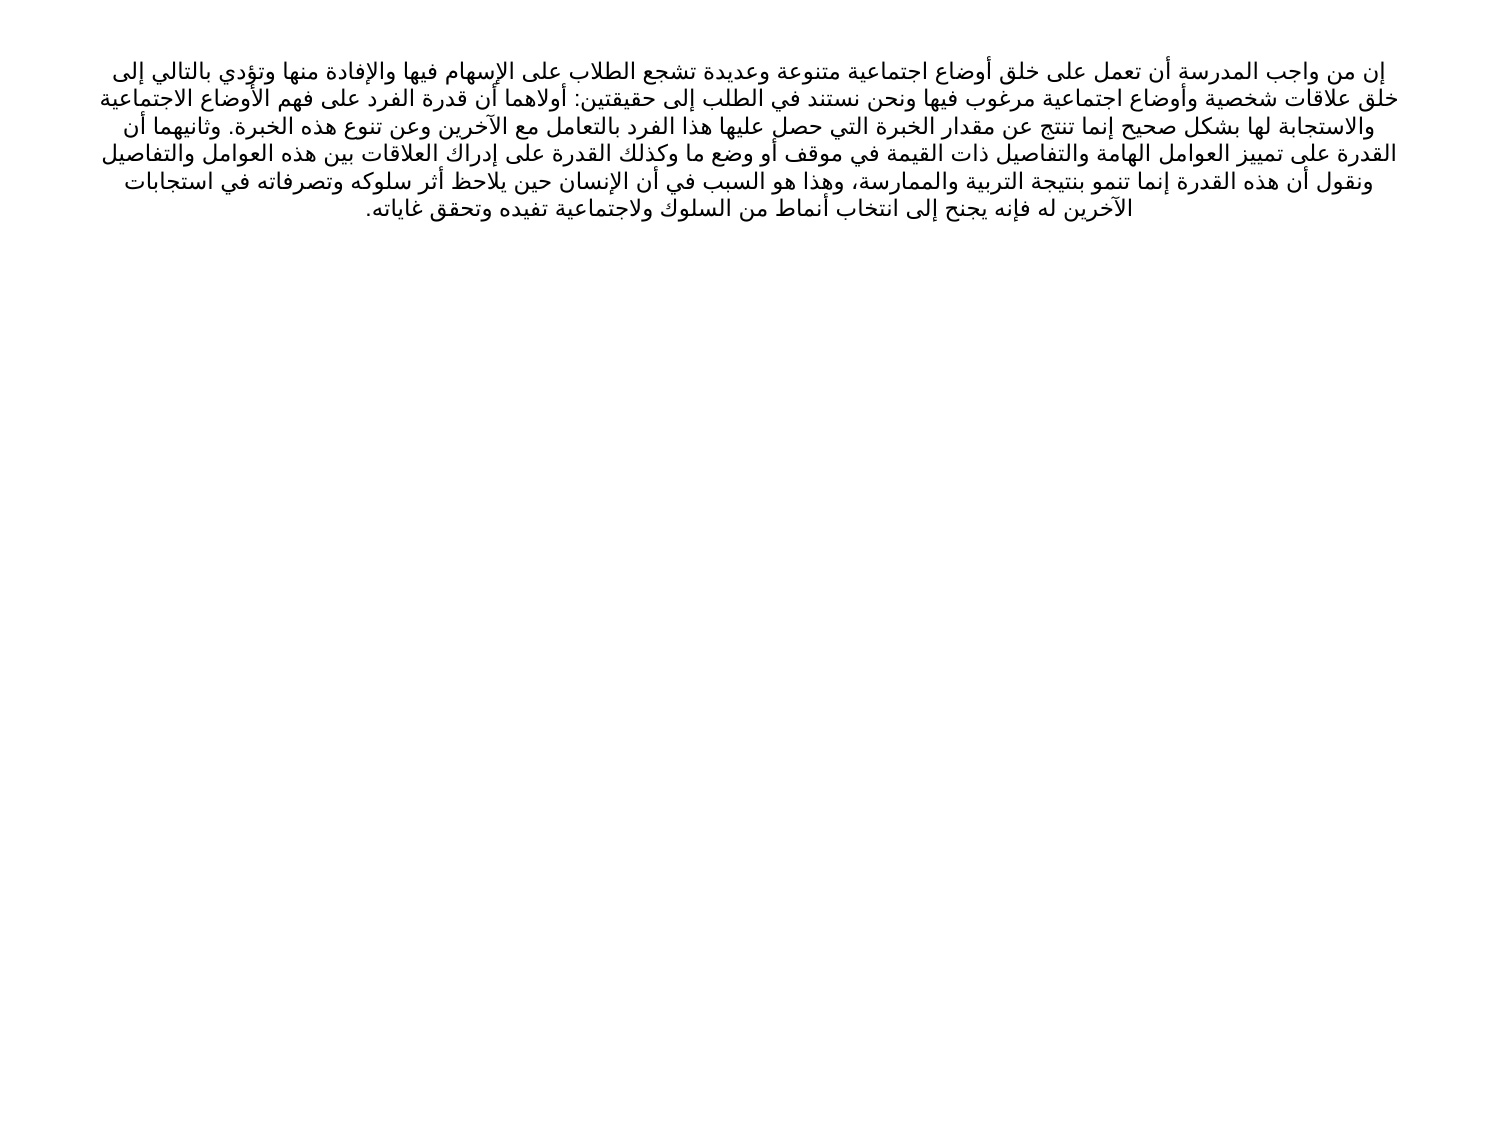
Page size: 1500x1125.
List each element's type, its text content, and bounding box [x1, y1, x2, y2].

title إن من واجب المدرسة أن تعمل على خلق أوضاع اجتماعية متنوعة وعديدة تشجع الطلاب على الإسهام فيها والإفادة منها وتؤدي بالتالي إلى خلق علاقات شخصية وأوضاع اجتماعية مرغوب فيها ونحن نستند في الطلب إلى حقيقتين: أولاهما أن قدرة الفرد على فهم الأوضاع الاجتماعية والاستجابة لها بشكل صحيح إنما تنتج عن مقدار الخبرة التي حصل عليها هذا الفرد بالتعامل مع الآخرين وعن تنوع هذه الخبرة. وثانيهما أن القدرة على تمييز العوامل الهامة والتفاصيل ذات القيمة في موقف أو وضع ما وكذلك القدرة على إدراك العلاقات بين هذه العوامل والتفاصيل ونقول أن هذه القدرة إنما تنمو بنتيجة التربية والممارسة، وهذا هو السبب في أن الإنسان حين يلاحظ أثر سلوكه وتصرفاته في استجابات الآخرين له فإنه يجنح إلى انتخاب أنماط من السلوك ولاجتماعية تفيده وتحقق غاياته. [75, 45, 1425, 233]
